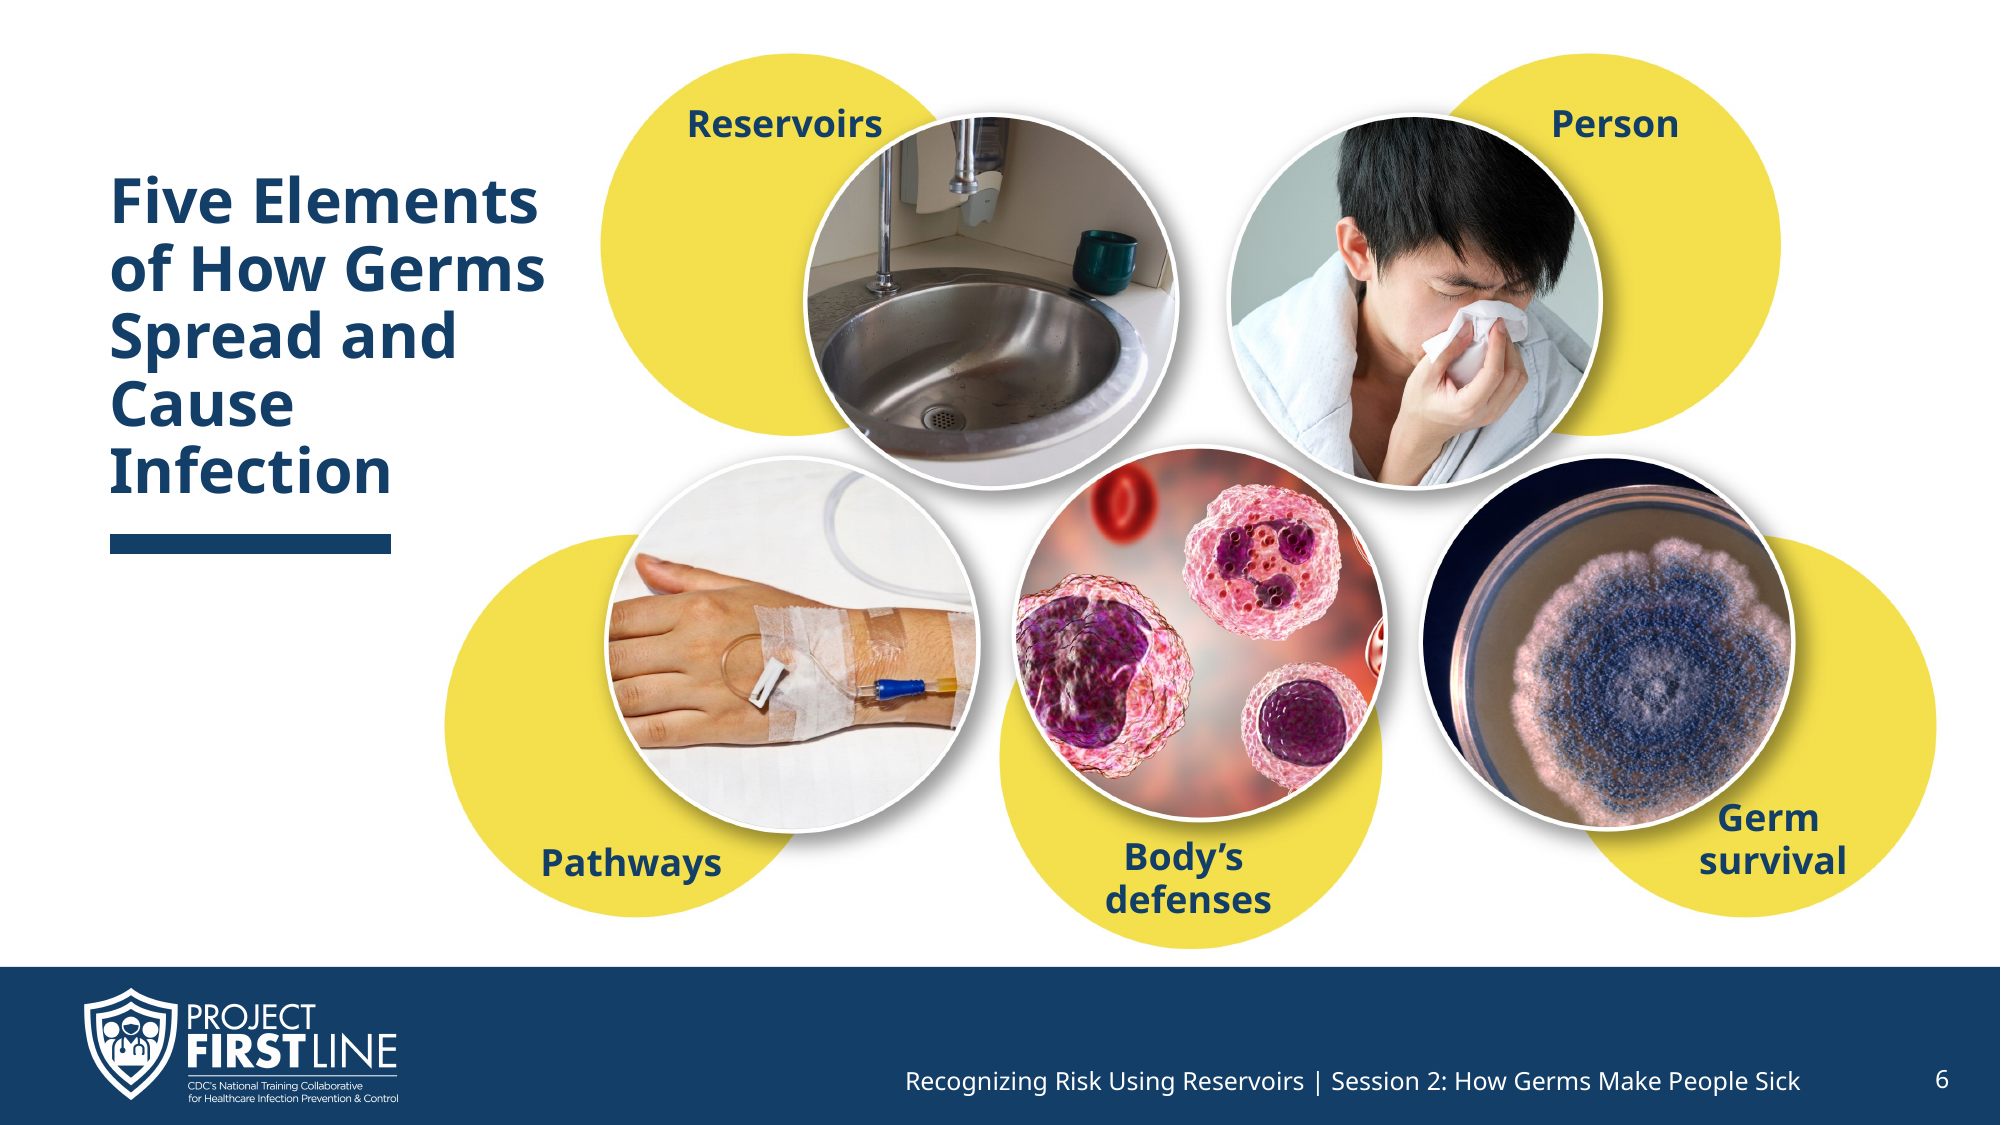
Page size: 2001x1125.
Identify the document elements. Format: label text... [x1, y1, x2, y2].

title Five Elements of How Germs Spread and Cause Infection [94, 162, 563, 479]
text_box Person [1459, 95, 1773, 179]
text_box Body’s defenses [1031, 828, 1346, 912]
picture [60, 978, 415, 1112]
text_box Pathways [474, 834, 788, 918]
text_box [110, 534, 391, 554]
picture [0, 0, 2001, 1125]
text_box Reservoirs [628, 95, 942, 246]
text_box Germ survival [1616, 790, 1931, 874]
